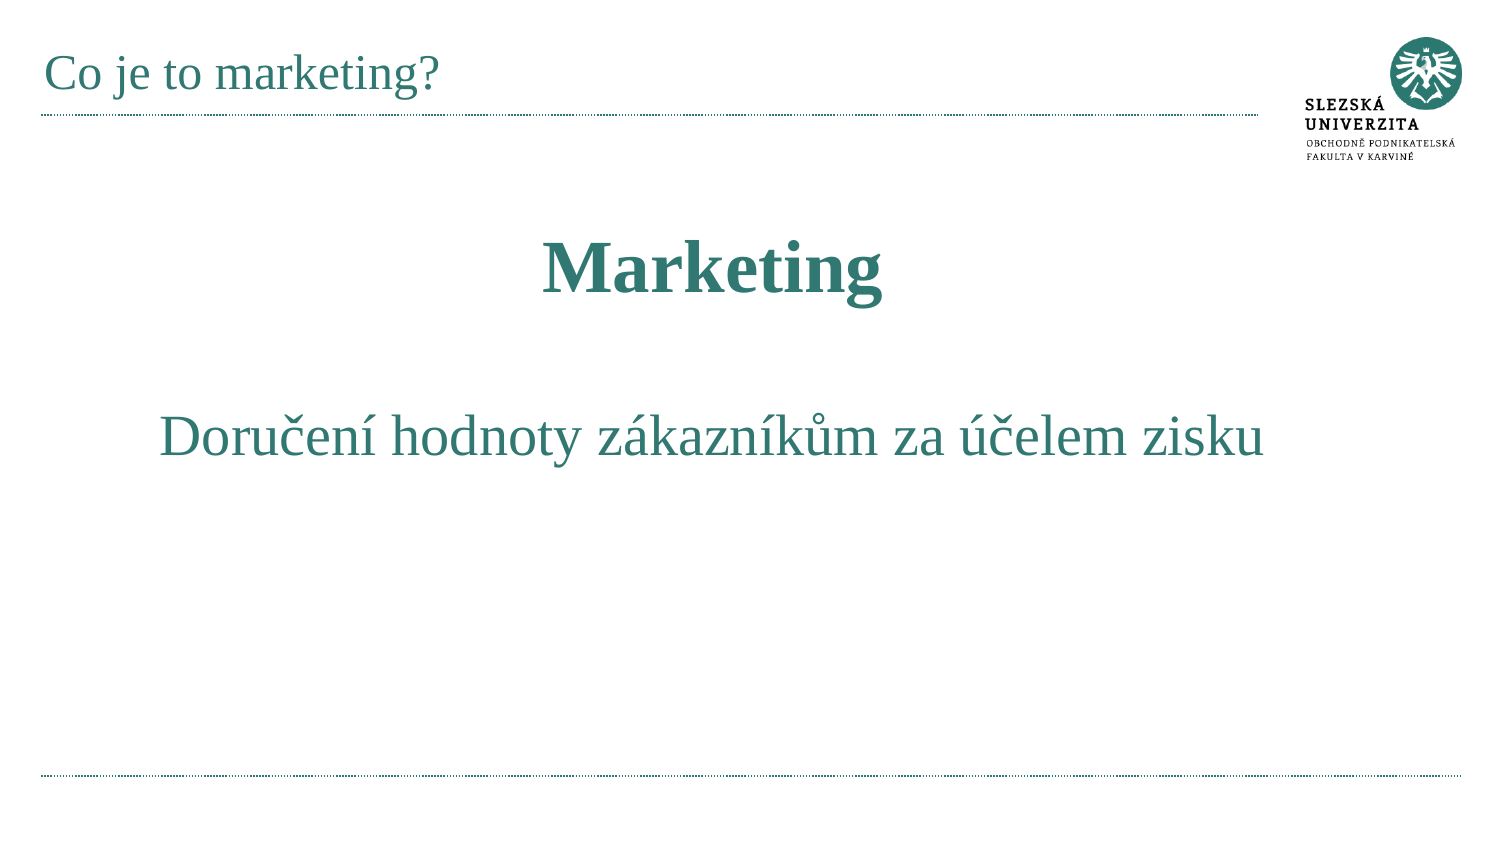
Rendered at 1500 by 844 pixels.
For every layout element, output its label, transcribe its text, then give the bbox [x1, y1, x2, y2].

title Co je to marketing? [29, 32, 668, 116]
list Marketing Doručení hodnoty zákazníkům za účelem zisku [33, 150, 1392, 387]
picture [1305, 37, 1462, 160]
